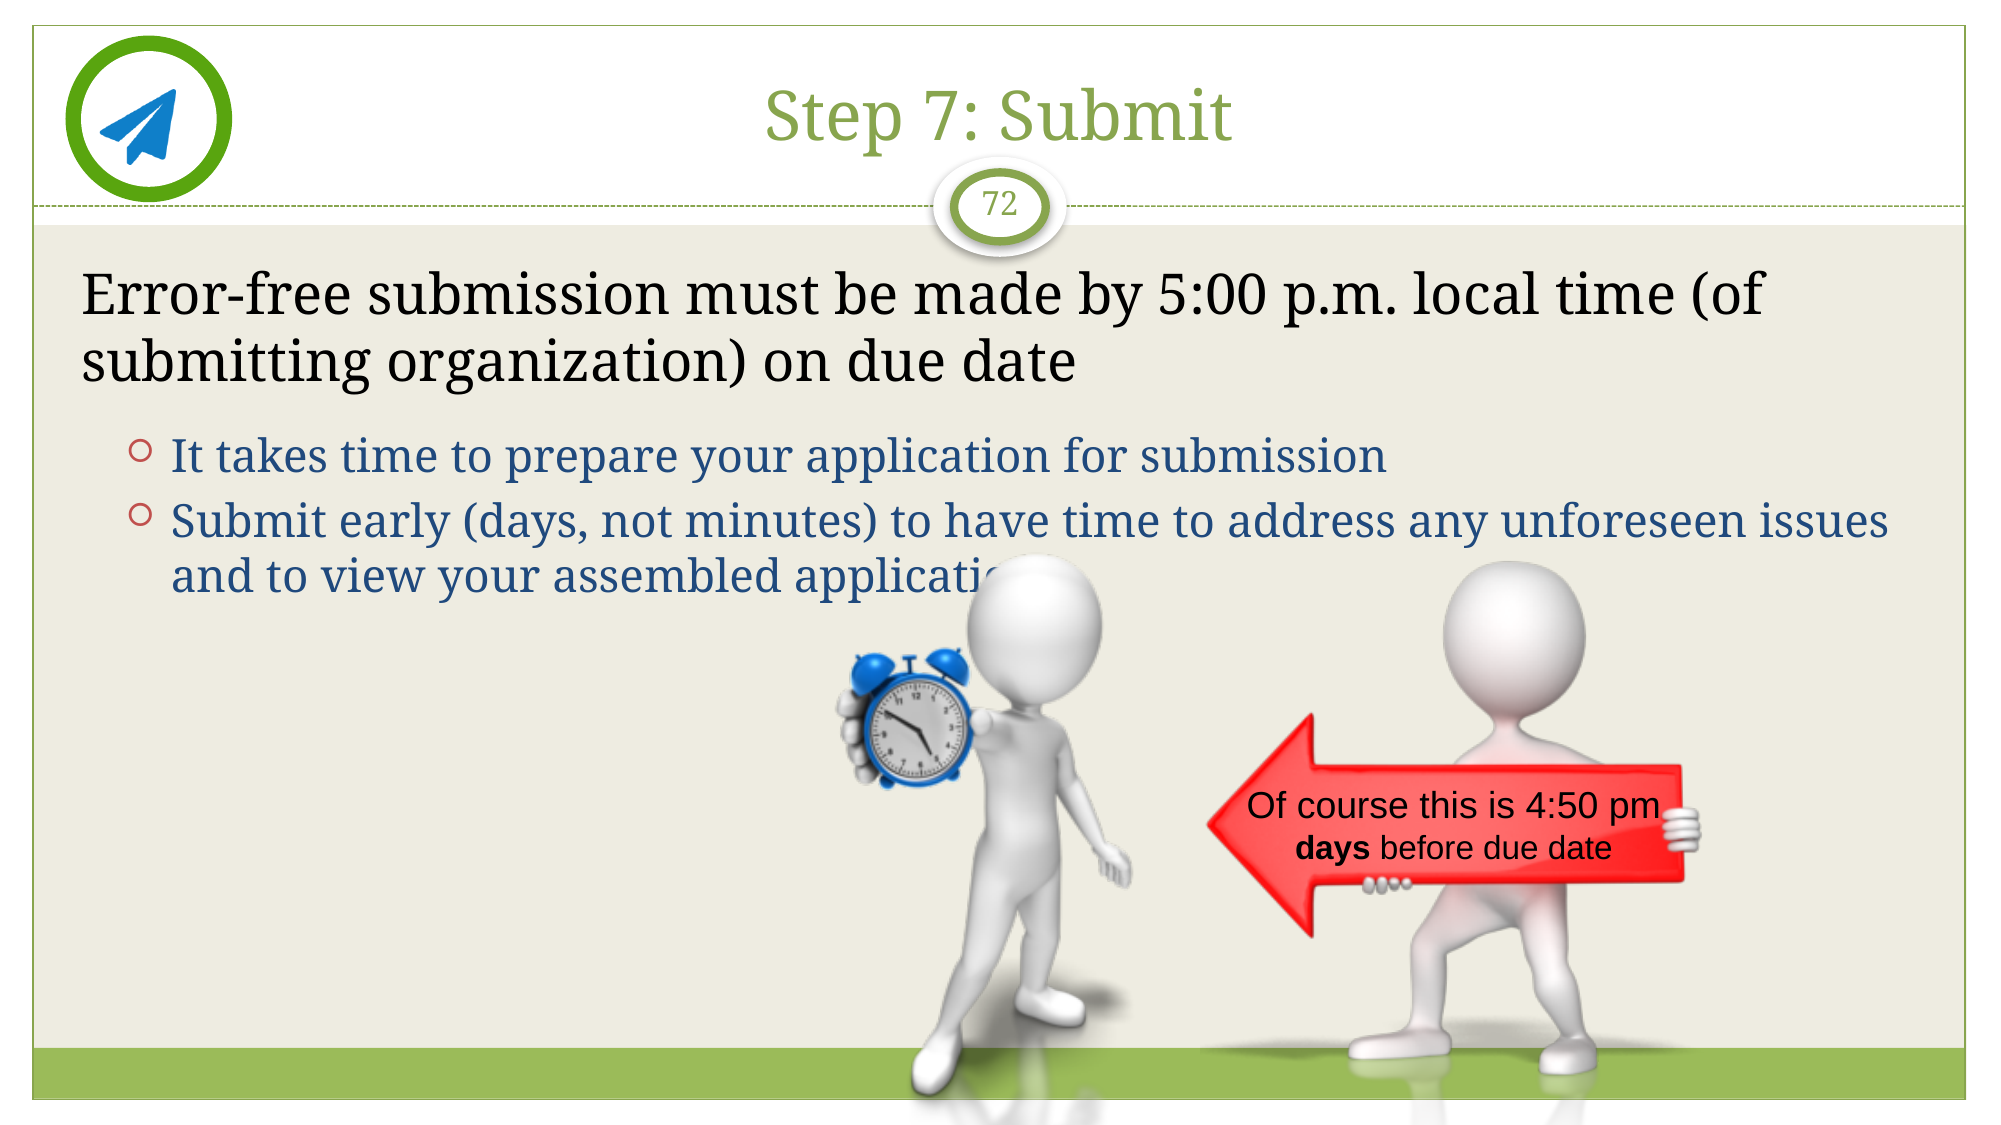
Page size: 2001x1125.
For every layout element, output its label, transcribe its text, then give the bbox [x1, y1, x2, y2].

picture [812, 537, 1175, 1125]
title Step 7: Submit [236, 37, 1933, 162]
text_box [65, 35, 233, 203]
slide_number 72 [950, 168, 1050, 241]
list Error-free submission must be made by 5:00 p.m. local time (of submitting organization) on due date It takes time to prepare your application for submission Submit early (days, not minutes) to have time to address any unforeseen issues and to view your assembled application [65, 250, 1927, 1001]
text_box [1199, 549, 1708, 1125]
